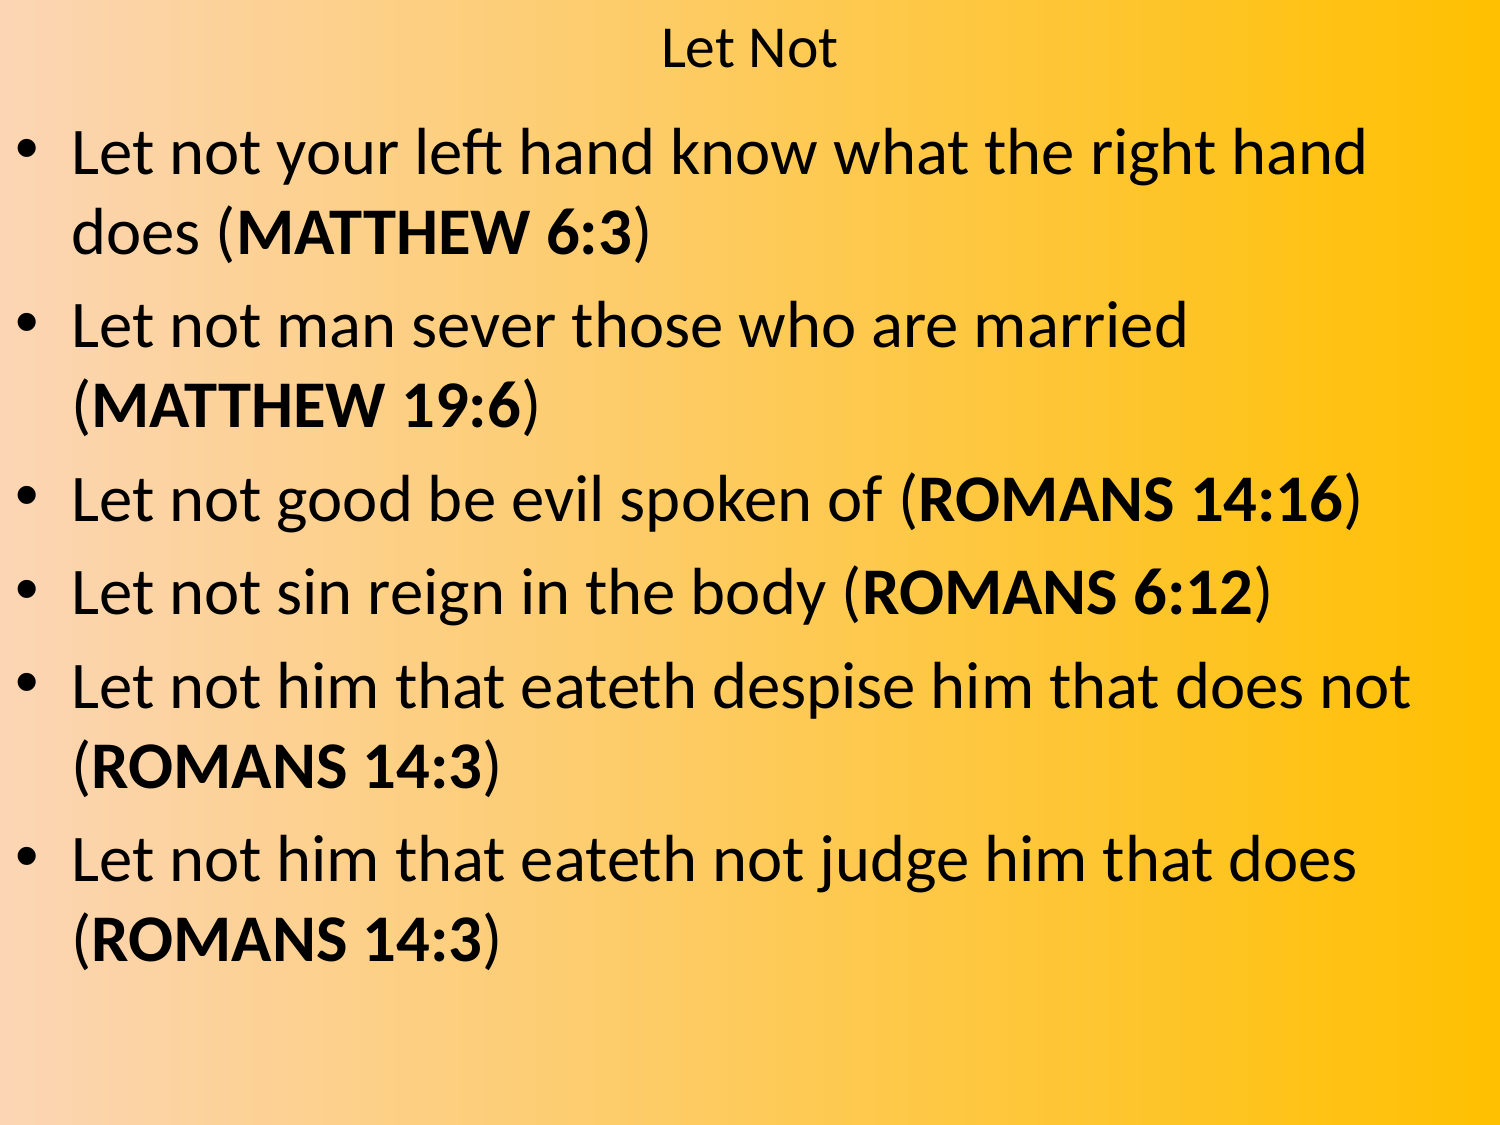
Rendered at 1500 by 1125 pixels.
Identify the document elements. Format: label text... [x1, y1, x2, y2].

list Let not your left hand know what the right hand does (MATTHEW 6:3) Let not man sever those who are married (MATTHEW 19:6) Let not good be evil spoken of (ROMANS 14:16) Let not sin reign in the body (ROMANS 6:12) Let not him that eateth despise him that does not (ROMANS 14:3) Let not him that eateth not judge him that does (ROMANS 14:3) [0, 99, 1488, 1100]
title Let Not [75, 0, 1425, 88]
